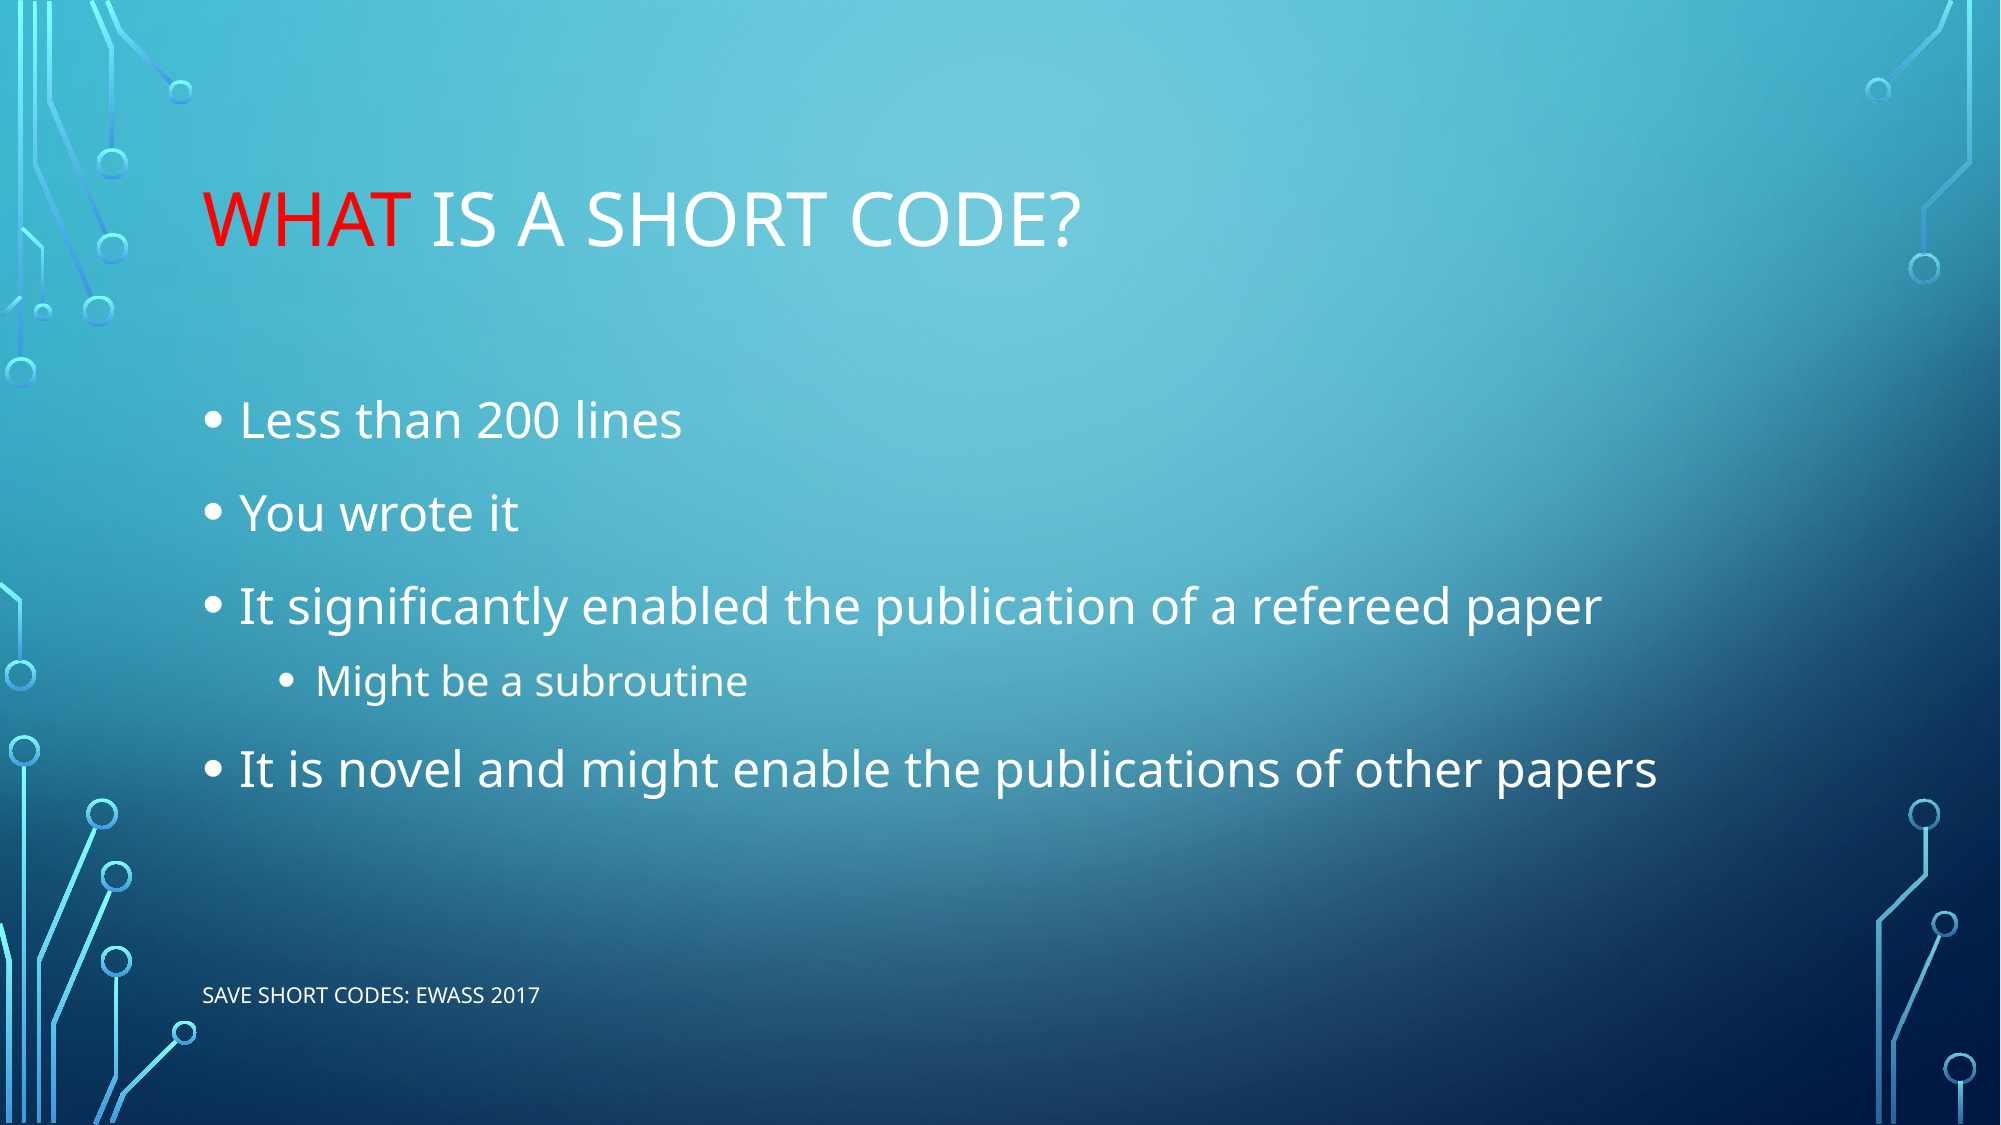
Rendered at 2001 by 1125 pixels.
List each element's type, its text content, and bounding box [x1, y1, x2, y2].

list Less than 200 lines You wrote it It significantly enabled the publication of a refereed paper Might be a subroutine It is novel and might enable the publications of other papers [187, 369, 1813, 950]
title What Is a short code? [187, 101, 1813, 344]
footer Save short coDes: EWASS 2017 [187, 965, 1211, 1025]
